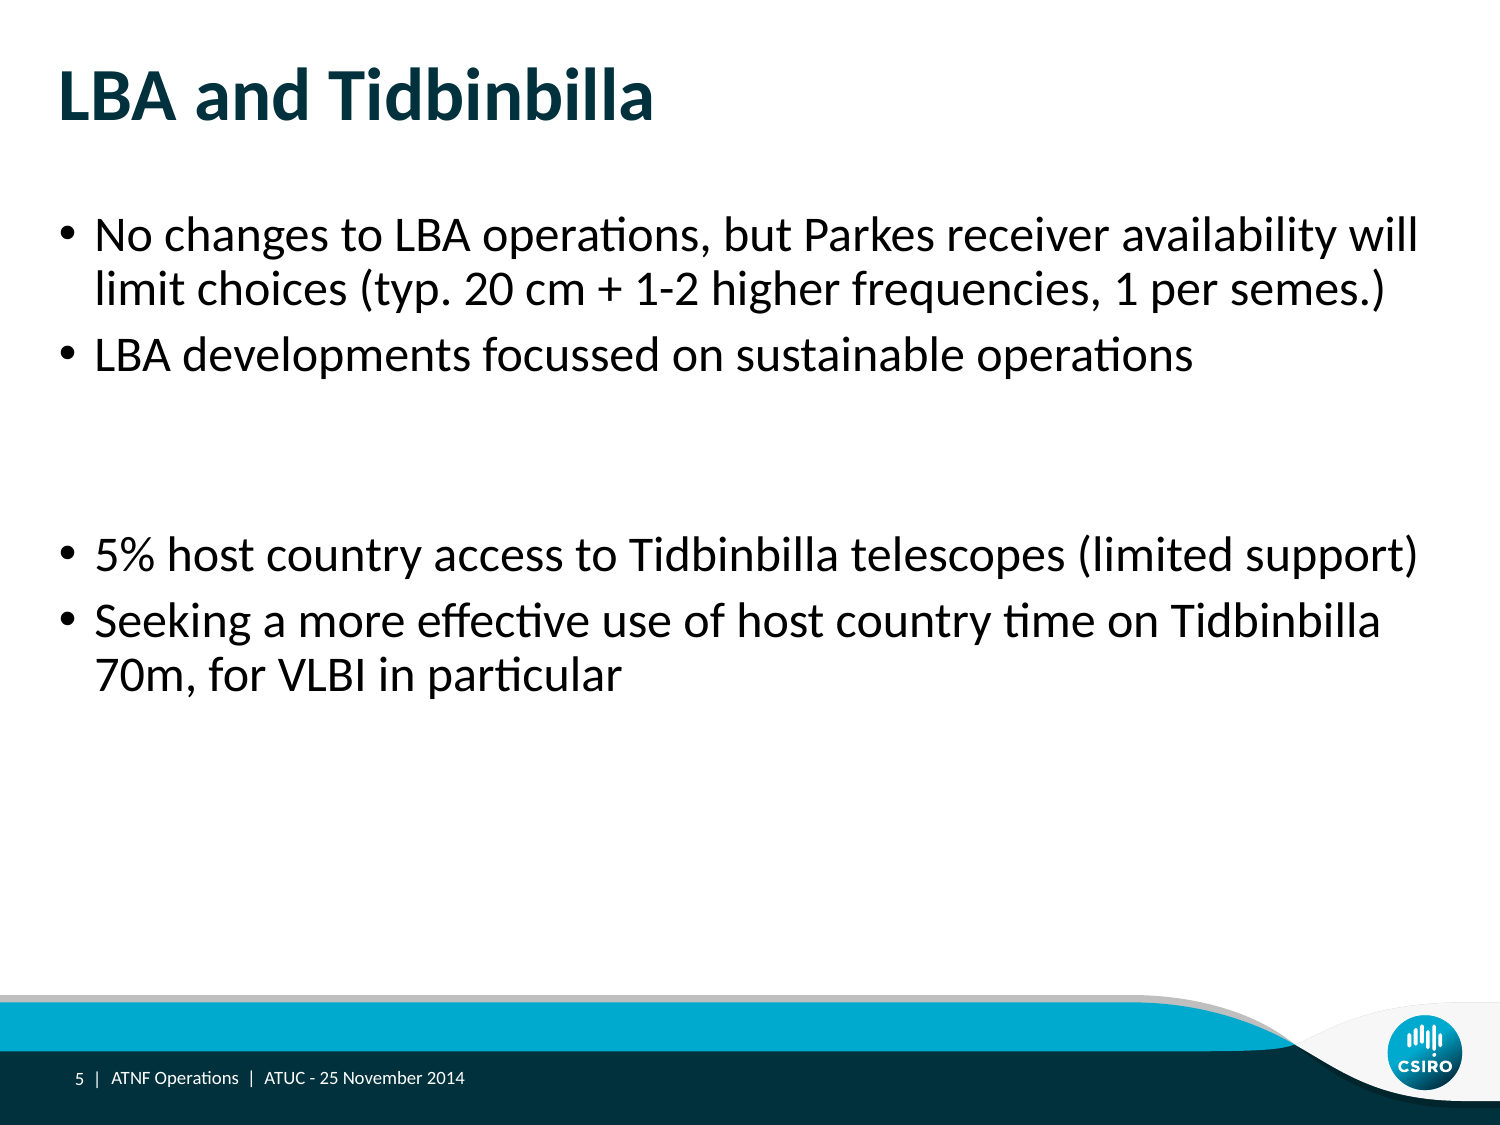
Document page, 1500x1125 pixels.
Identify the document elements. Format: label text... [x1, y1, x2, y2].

footer ATNF Operations | ATUC - 25 November 2014 [111, 1067, 1110, 1088]
list No changes to LBA operations, but Parkes receiver availability will limit choices (typ. 20 cm + 1-2 higher frequencies, 1 per semes.) LBA developments focussed on sustainable operations 5% host country access to Tidbinbilla telescopes (limited support) Seeking a more effective use of host country time on Tidbinbilla 70m, for VLBI in particular [58, 208, 1447, 959]
slide_number 5 | [54, 1067, 102, 1088]
title LBA and Tidbinbilla [58, 45, 1447, 185]
